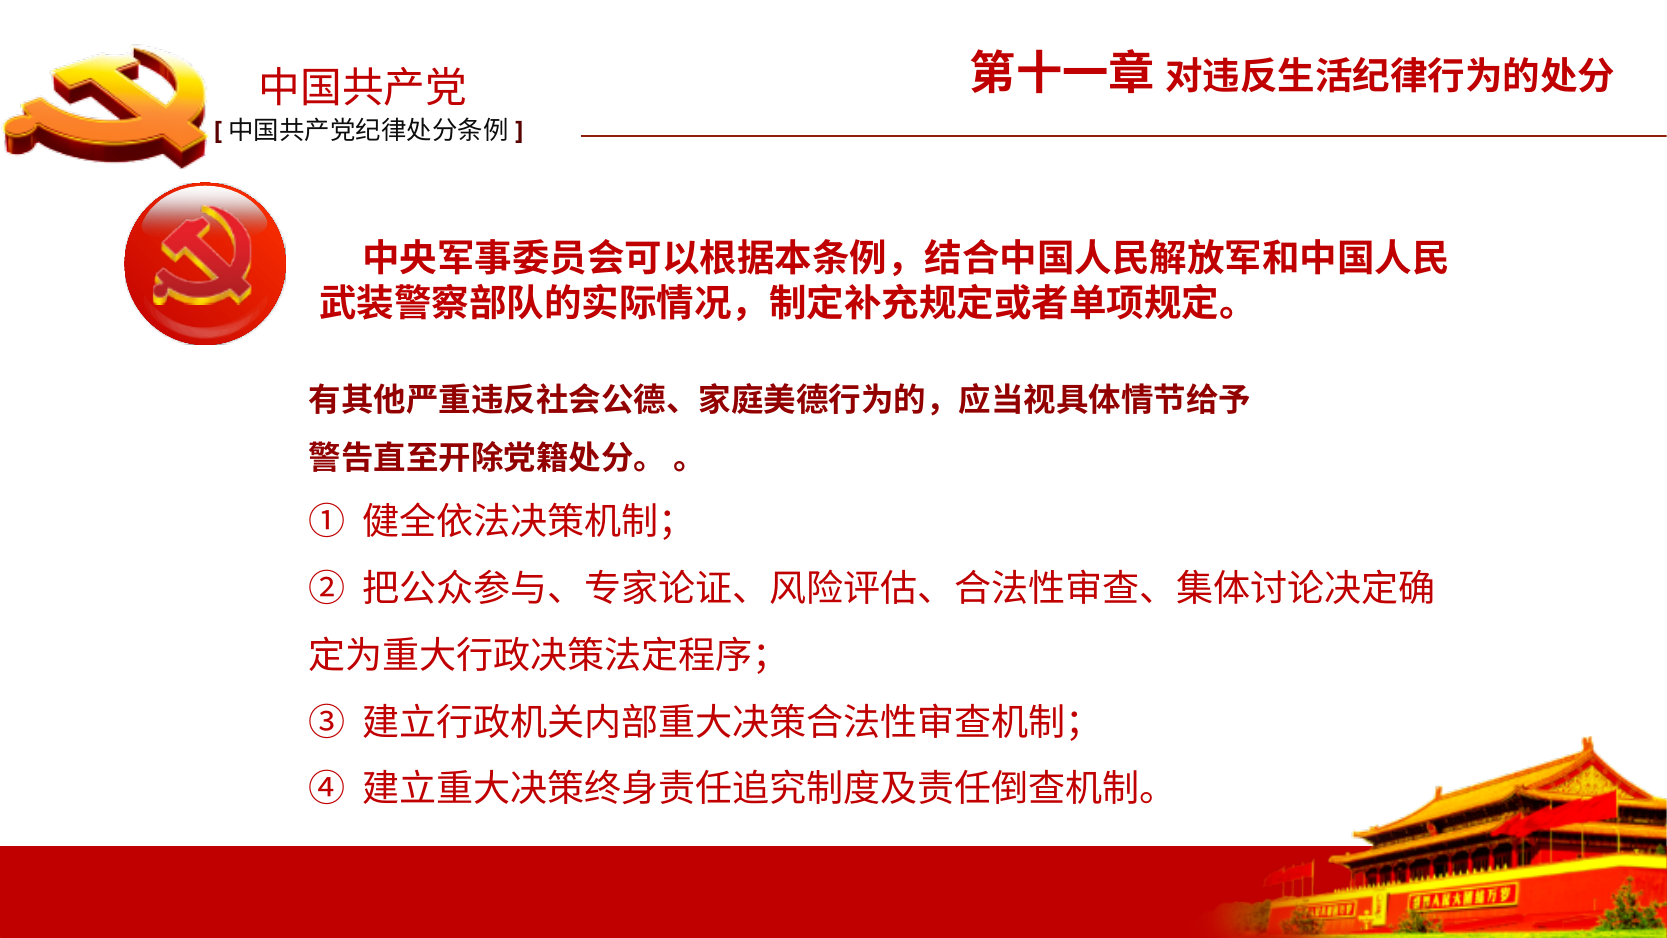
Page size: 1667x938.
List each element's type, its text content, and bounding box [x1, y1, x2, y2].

text_box 第十一章 对违反生活纪律行为的处分 [925, 35, 1661, 106]
picture [1187, 736, 1667, 938]
text_box 有其他严重违反社会公德、家庭美德行为的，应当视具体情节给予 警告直至开除党籍处分。 。 ① 健全依法决策机制； ② 把公众参与、专家论证、风险评估、合法性审查、集体讨论决定确定为重大行政决策法定程序； ③ 建立行政机关内部重大决策合法性审查机制； ④ 建立重大决策终身责任追究制度及责任倒查机制。 [293, 351, 1453, 817]
text_box 中央军事委员会可以根据本条例，结合中国人民解放军和中国人民 武装警察部队的实际情况，制定补充规定或者单项规定。 [304, 226, 1465, 332]
picture [0, 42, 221, 172]
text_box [124, 182, 286, 346]
